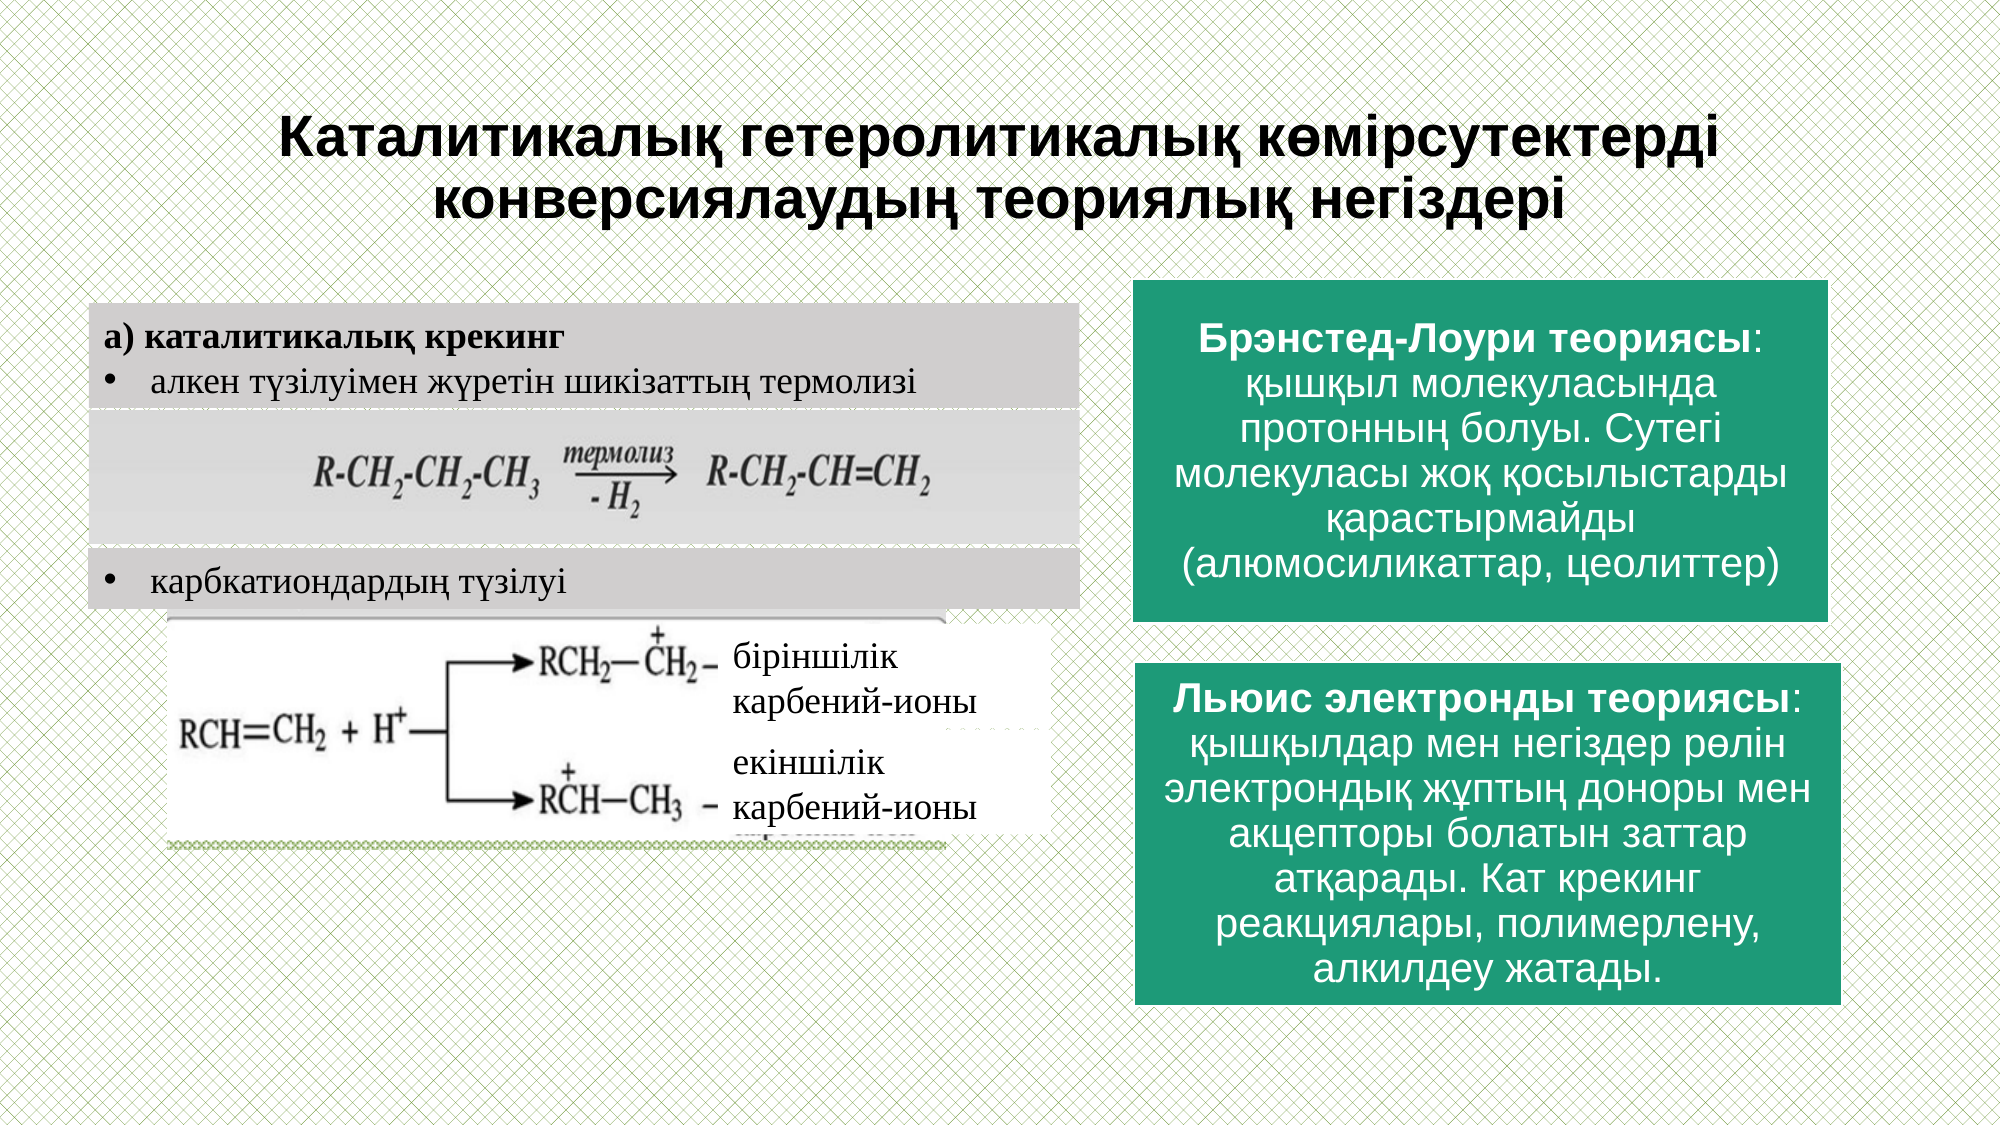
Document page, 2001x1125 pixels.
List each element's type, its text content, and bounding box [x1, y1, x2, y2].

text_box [976, 259, 2000, 1007]
text_box карбкатиондардың түзілуі [88, 548, 976, 609]
text_box біріншілік карбений-ионы [946, 623, 976, 729]
text_box а) каталитикалық крекинг алкен түзілуімен жүретін шикізаттың термолизі [88, 303, 976, 408]
picture [88, 410, 976, 544]
text_box екіншілік карбений-ионы [946, 729, 976, 835]
picture [167, 609, 946, 850]
title Каталитикалық гетеролитикалық көмірсутектерді конверсиялаудың теориялық негіздері [137, 59, 1863, 278]
